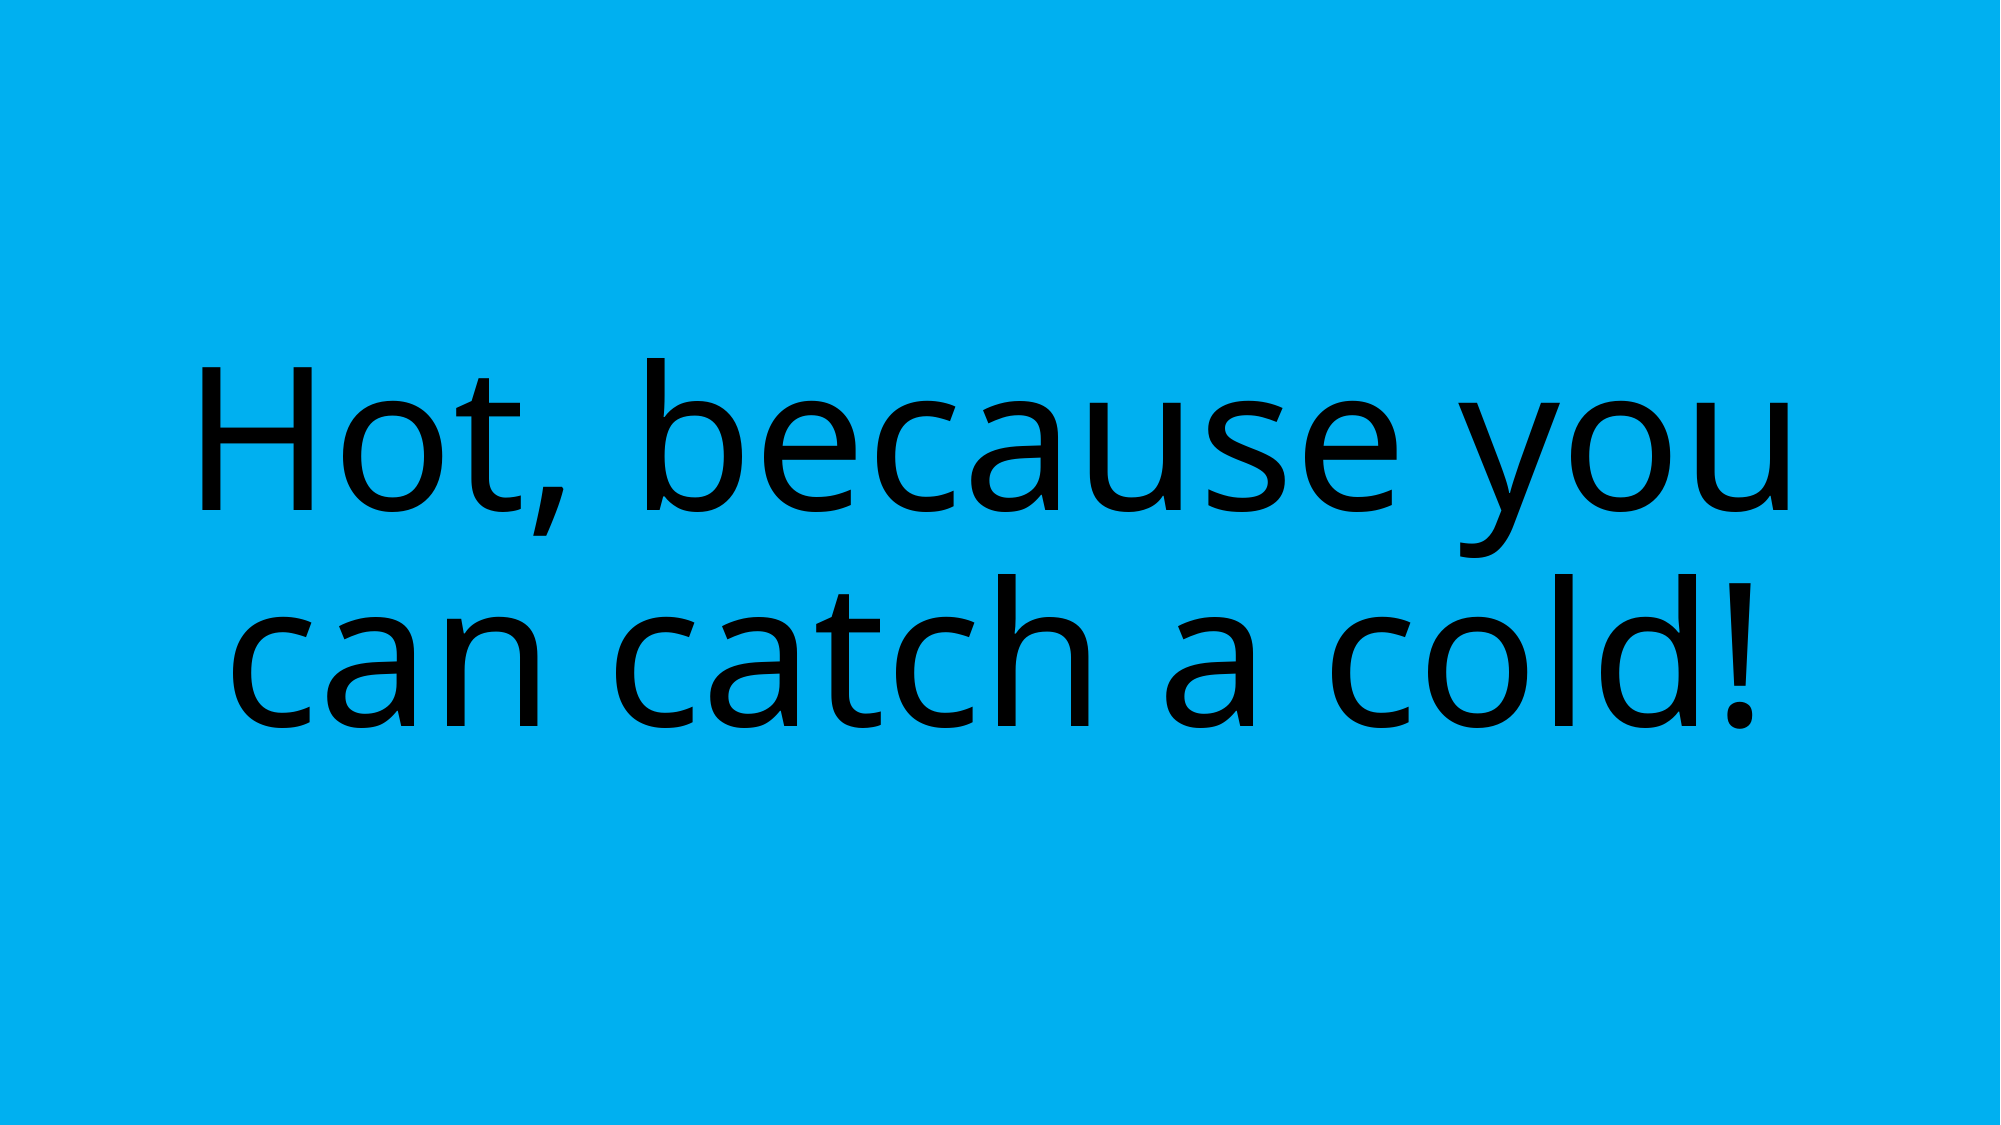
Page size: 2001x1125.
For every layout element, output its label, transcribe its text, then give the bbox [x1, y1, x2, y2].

title Hot, because you can catch a cold! [31, 184, 1958, 778]
